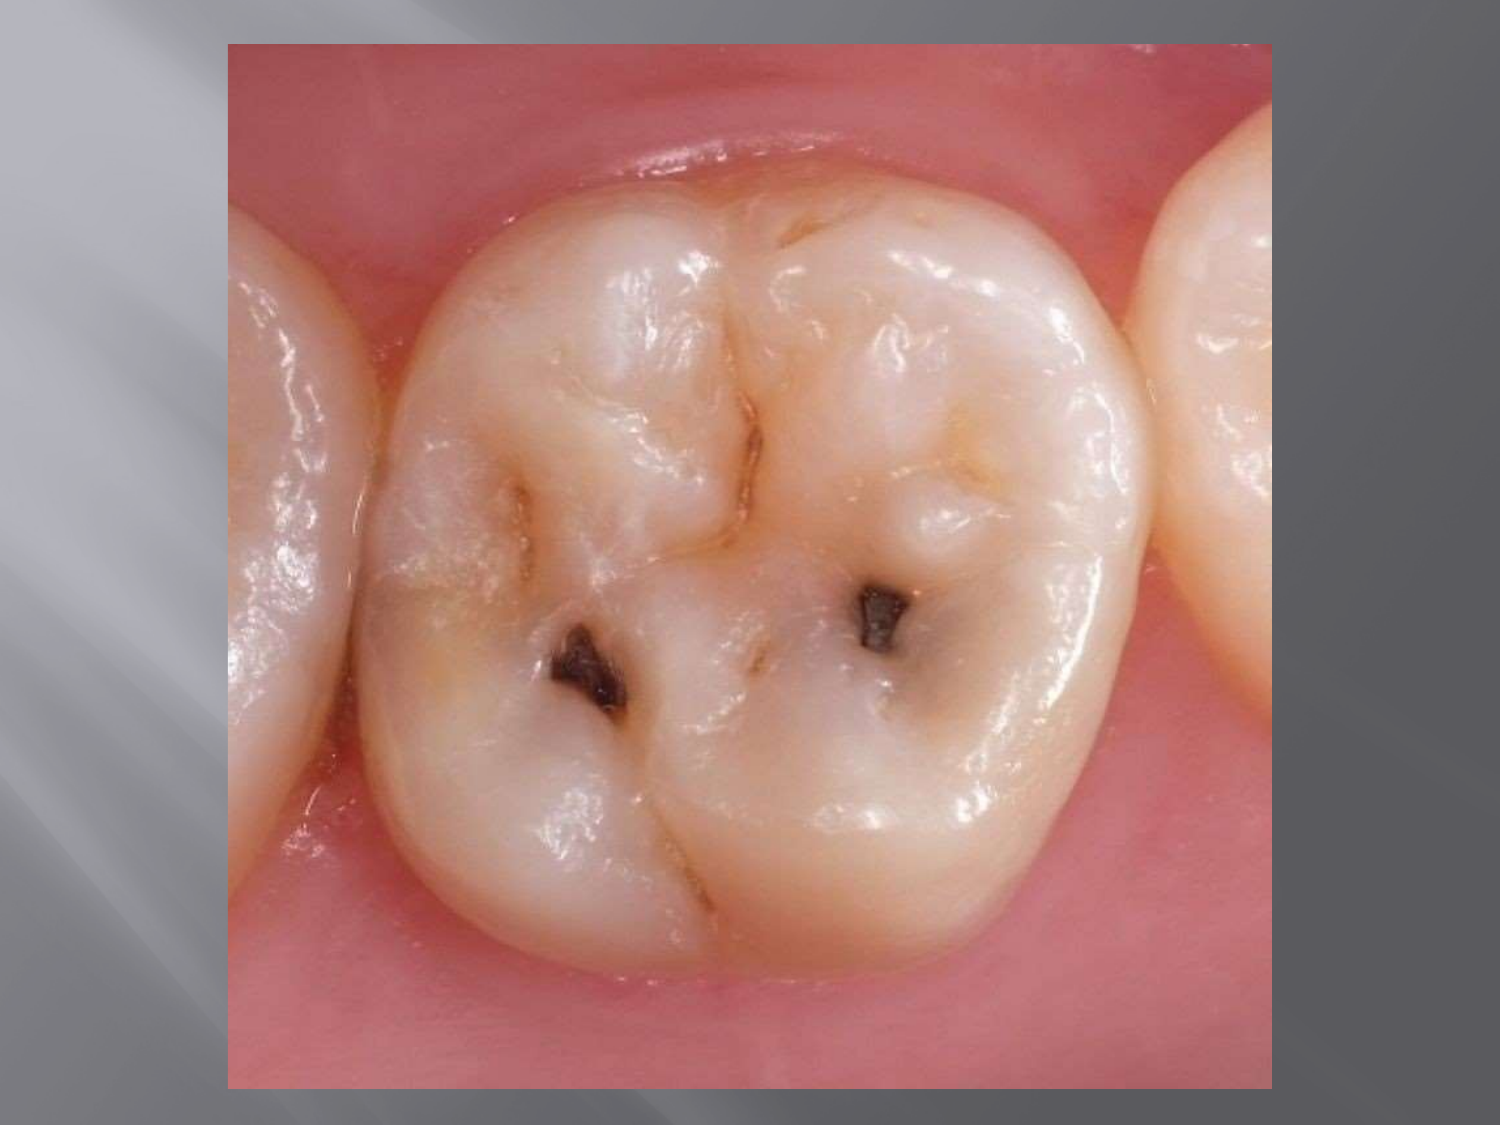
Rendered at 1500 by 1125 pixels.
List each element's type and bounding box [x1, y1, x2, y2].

text_box [227, 44, 1272, 1089]
